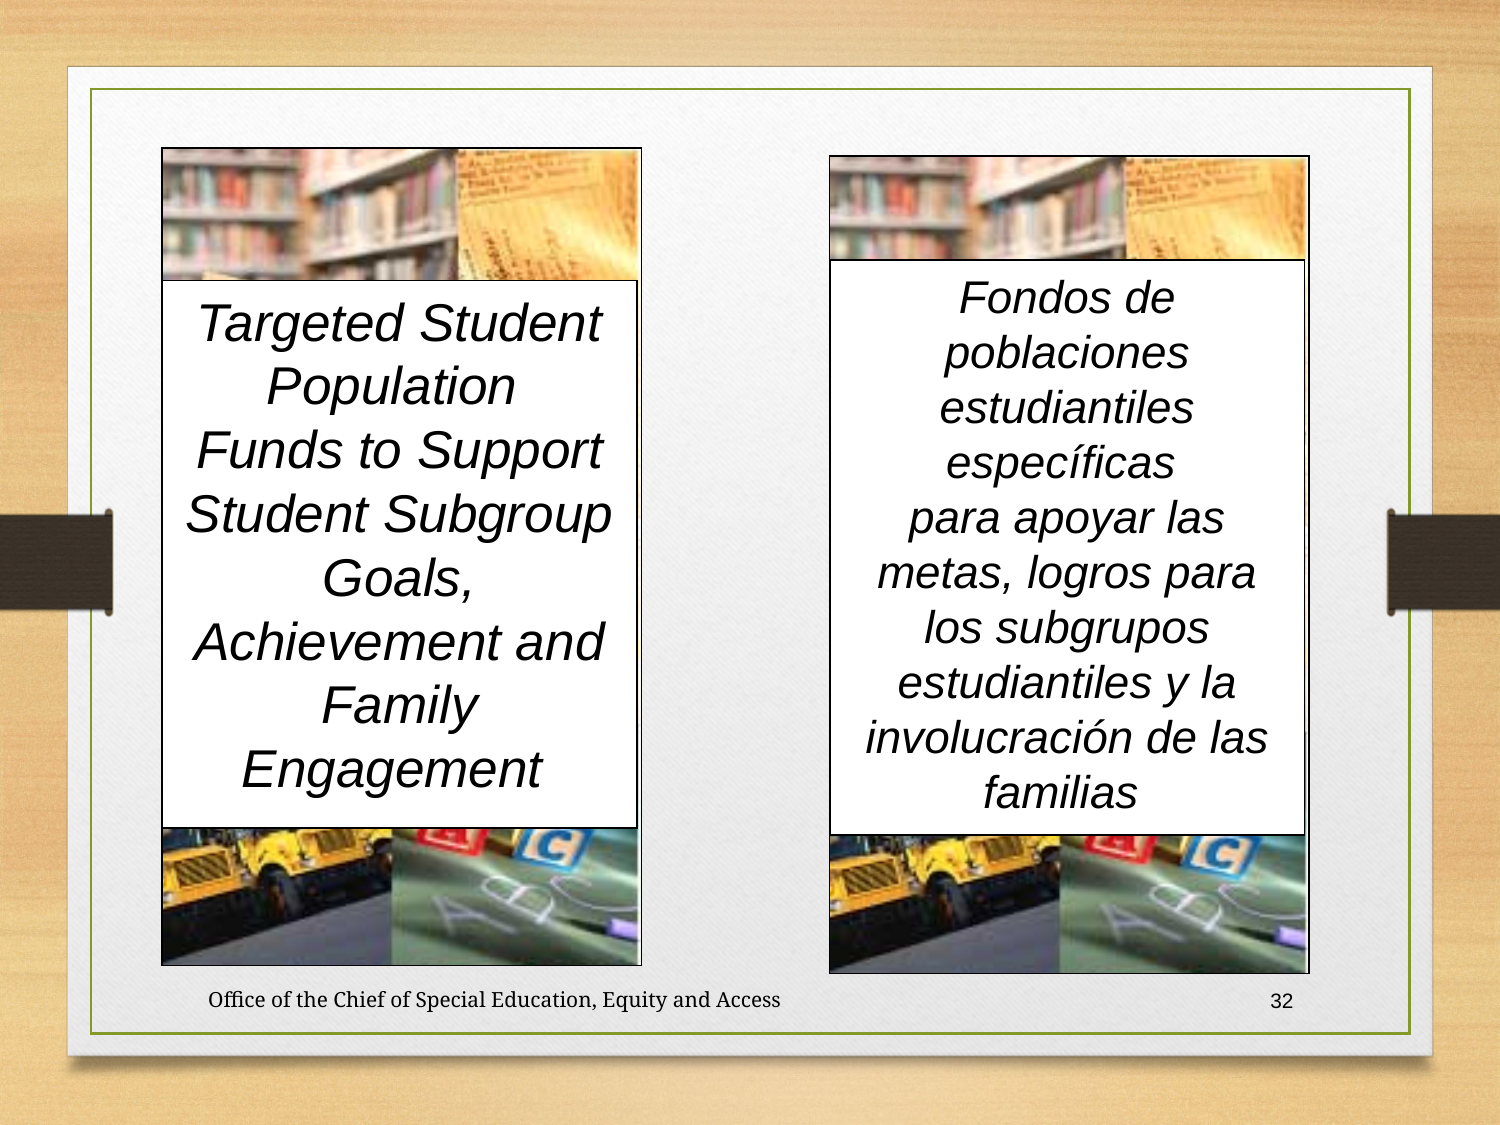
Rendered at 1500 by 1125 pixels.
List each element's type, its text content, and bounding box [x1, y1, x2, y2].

slide_number 32 [1243, 977, 1309, 1024]
picture [0, 0, 1500, 1125]
footer Office of the Chief of Special Education, Equity and Access [193, 977, 1031, 1024]
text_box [162, 148, 641, 965]
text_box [829, 156, 1309, 973]
